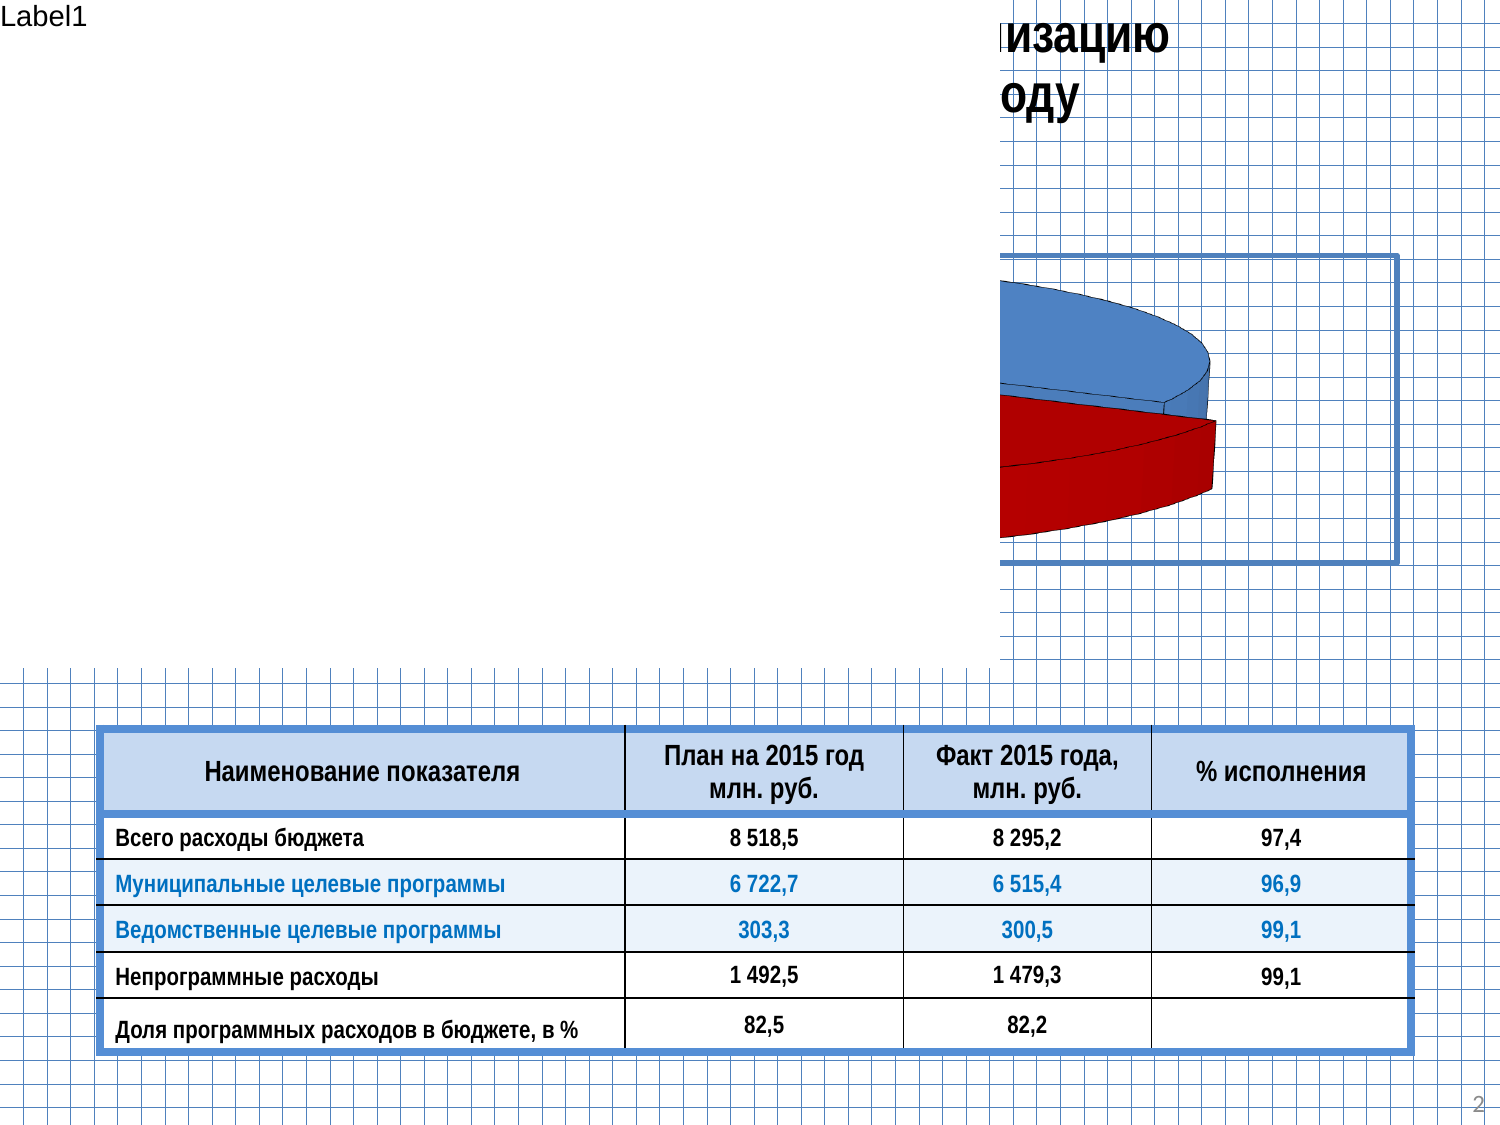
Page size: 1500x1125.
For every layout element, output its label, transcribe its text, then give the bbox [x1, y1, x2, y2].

table_header Факт 2015 года, млн. руб. [904, 733, 1151, 810]
table_cell 8 295,2 [904, 818, 1151, 858]
table_cell Ведомственные целевые программы [104, 906, 624, 951]
table_cell 96,9 [1152, 860, 1407, 904]
table_cell 1 479,3 [904, 953, 1151, 997]
table_header Наименование показателя [104, 733, 624, 810]
table_cell Непрограммные расходы [104, 953, 624, 997]
table_cell 303,3 [626, 906, 903, 951]
table_cell 1 492,5 [626, 953, 903, 997]
table_header План на 2015 год млн. руб. [626, 733, 903, 810]
table_cell 6 722,7 [626, 860, 903, 904]
table_cell 99,1 [1152, 906, 1407, 951]
table_cell 300,5 [904, 906, 1151, 951]
table_cell 99,1 [1152, 953, 1407, 997]
table_cell 8 518,5 [626, 818, 903, 858]
table_cell Муниципальные целевые программы [104, 860, 624, 904]
table_cell 6 515,4 [904, 860, 1151, 904]
table_header % исполнения [1152, 733, 1407, 810]
table_cell Доля программных расходов в бюджете, в % [104, 999, 624, 1048]
table_cell [1152, 999, 1407, 1048]
table_cell Всего расходы бюджета [104, 818, 624, 858]
chart [111, 160, 1400, 671]
table_cell 97,4 [1152, 818, 1407, 858]
slide_number 2 [1429, 1081, 1500, 1125]
table_cell 82,2 [904, 999, 1151, 1048]
text_box Использование средств на реализацию целевых программ в 2015 году [1000, 19, 1465, 127]
table_cell 82,5 [626, 999, 903, 1048]
